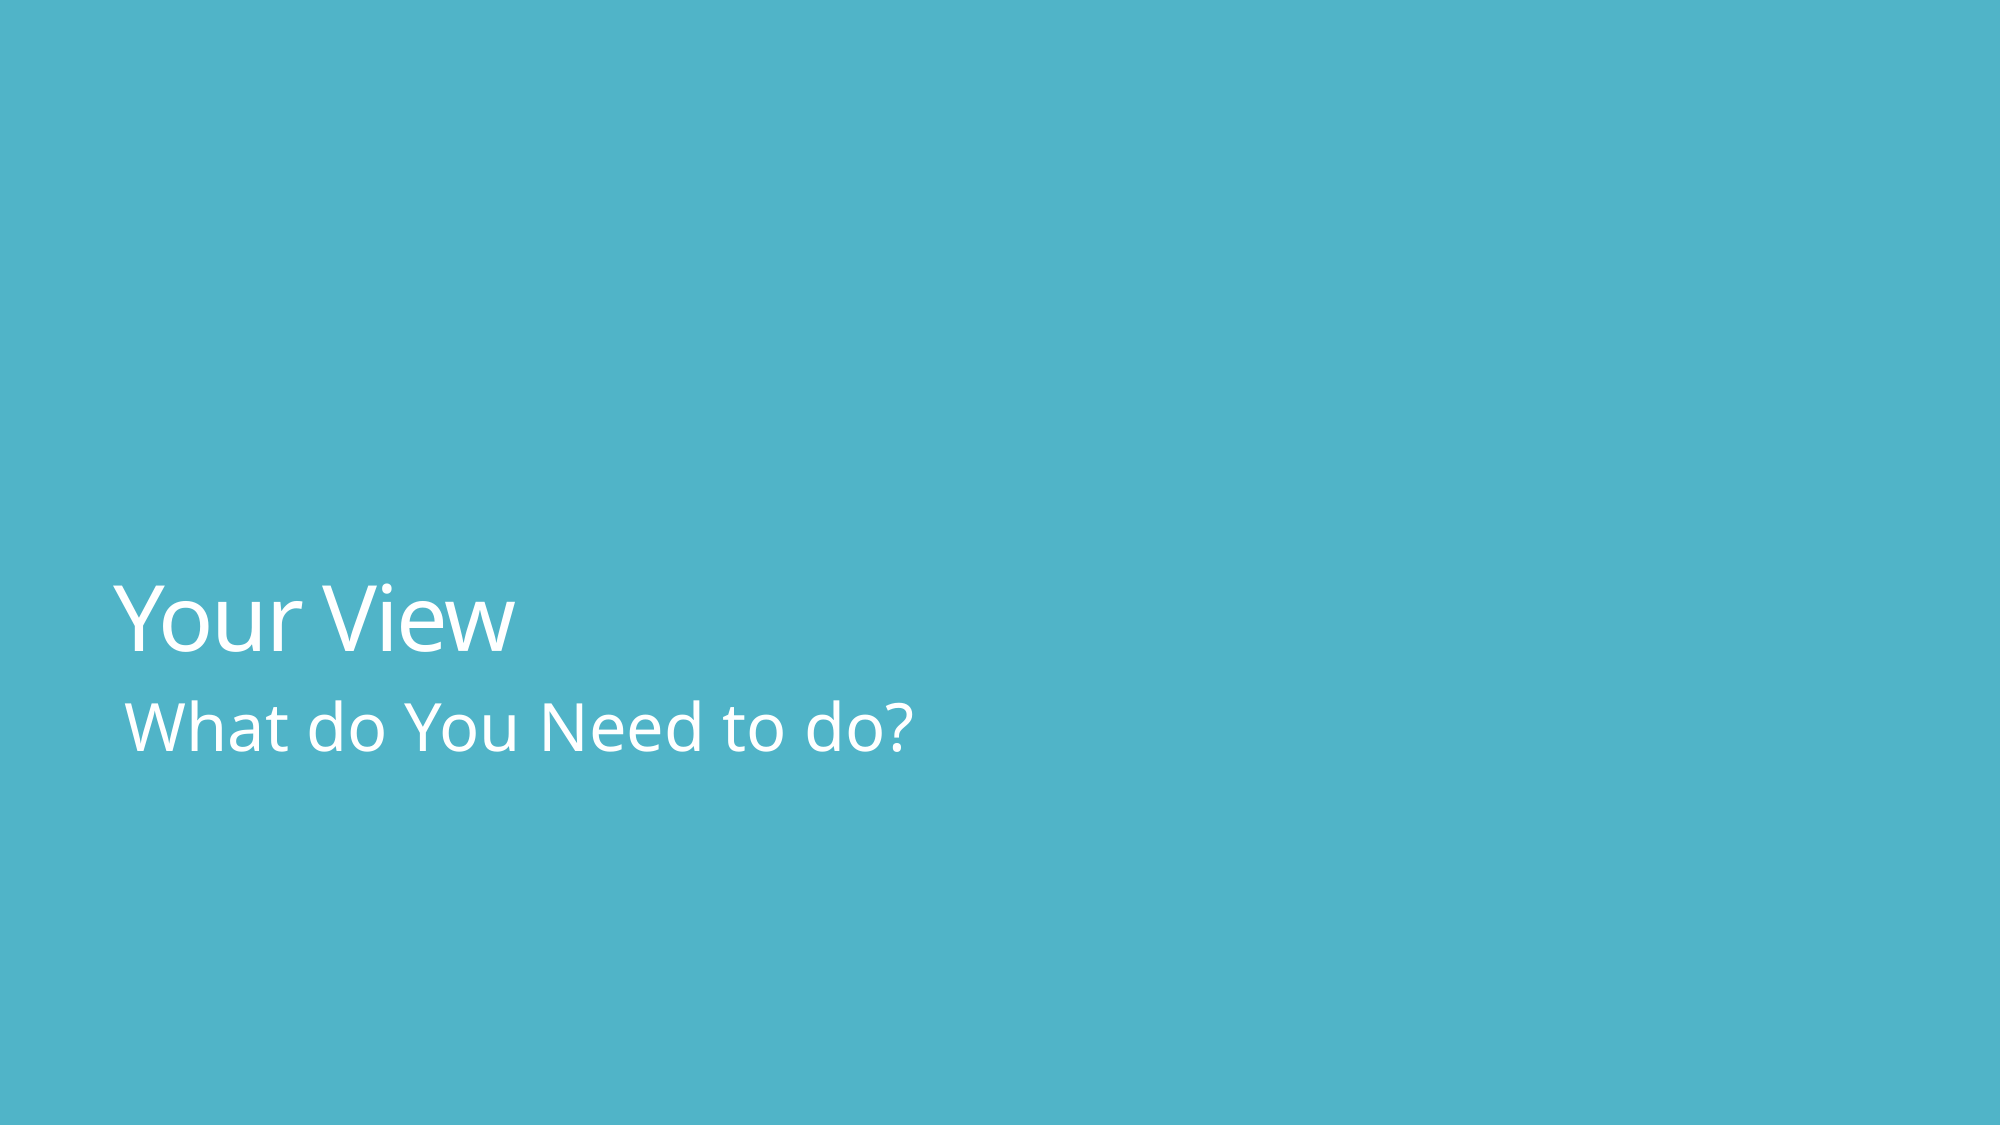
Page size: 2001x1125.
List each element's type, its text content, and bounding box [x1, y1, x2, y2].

subtitle What do You Need to do? [109, 690, 1755, 961]
title Your View [98, 126, 1868, 677]
